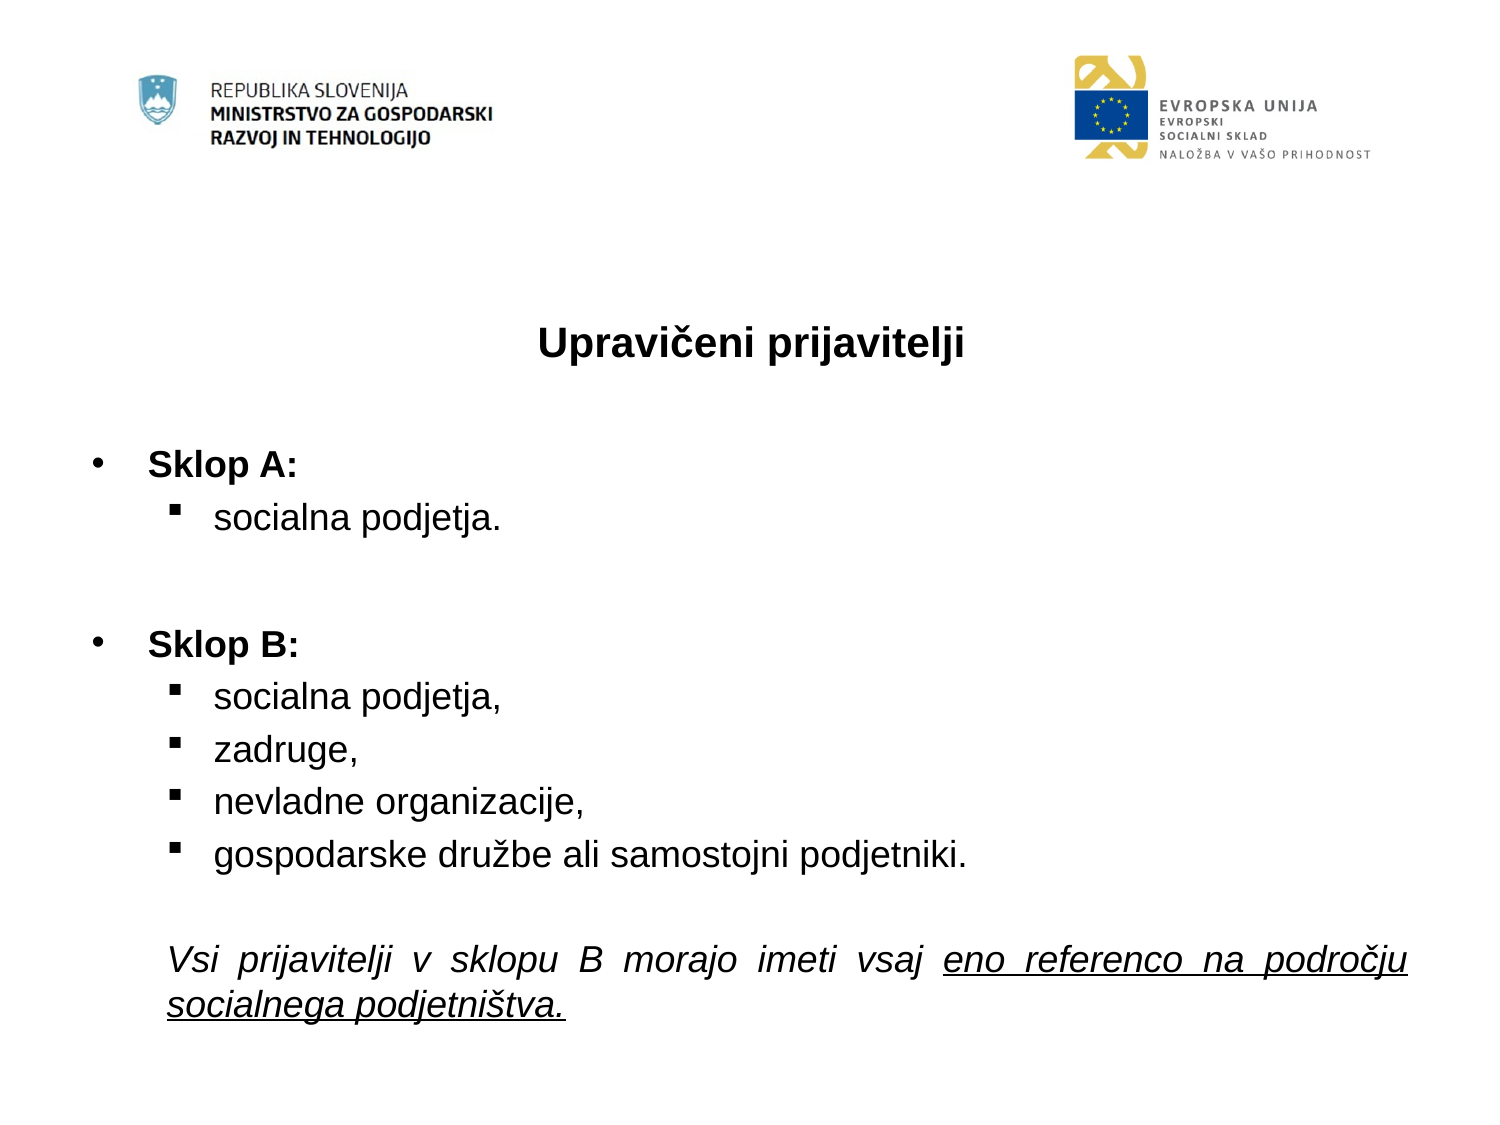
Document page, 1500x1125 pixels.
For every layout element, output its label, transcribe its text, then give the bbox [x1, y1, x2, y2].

title Upravičeni prijavitelji [76, 255, 1427, 443]
picture [132, 70, 520, 152]
picture [997, 11, 1411, 212]
list Sklop A: socialna podjetja. Sklop B: socialna podjetja, zadruge, nevladne organizacije, gospodarske družbe ali samostojni podjetniki. Vsi prijavitelji v sklopu B morajo imeti vsaj eno referenco na področju socialnega podjetništva. [76, 443, 1423, 1035]
